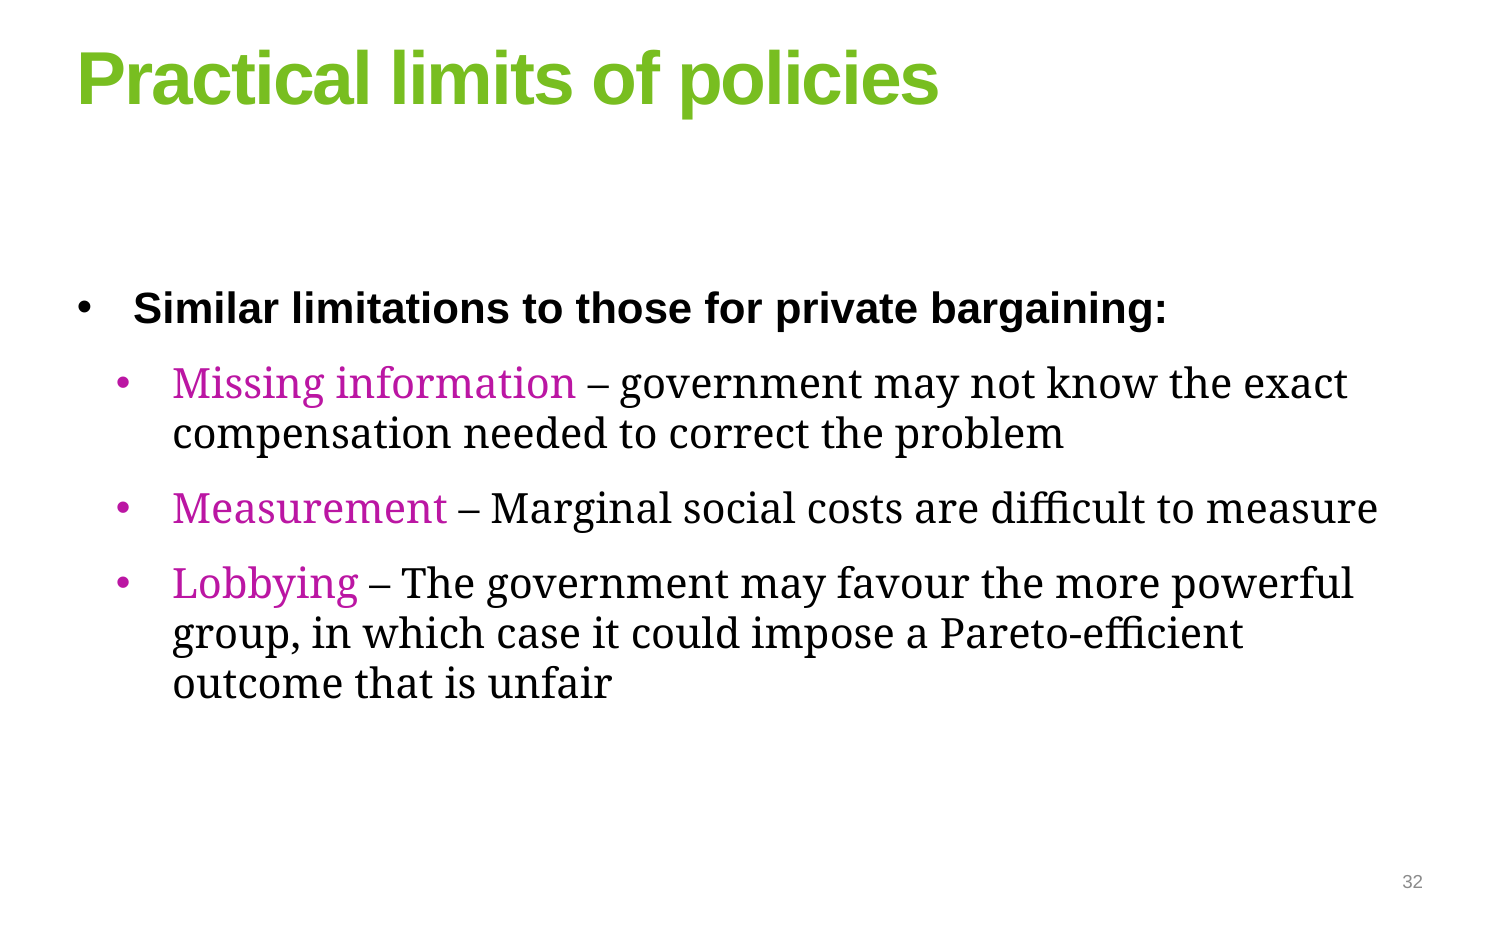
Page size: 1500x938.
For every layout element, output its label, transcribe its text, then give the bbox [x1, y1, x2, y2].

list Similar limitations to those for private bargaining: Missing information – government may not know the exact compensation needed to correct the problem Measurement – Marginal social costs are difficult to measure Lobbying – The government may favour the more powerful group, in which case it could impose a Pareto-efficient outcome that is unfair [76, 279, 1424, 906]
title Practical limits of policies [76, 43, 1424, 207]
slide_number 32 [829, 870, 1424, 893]
